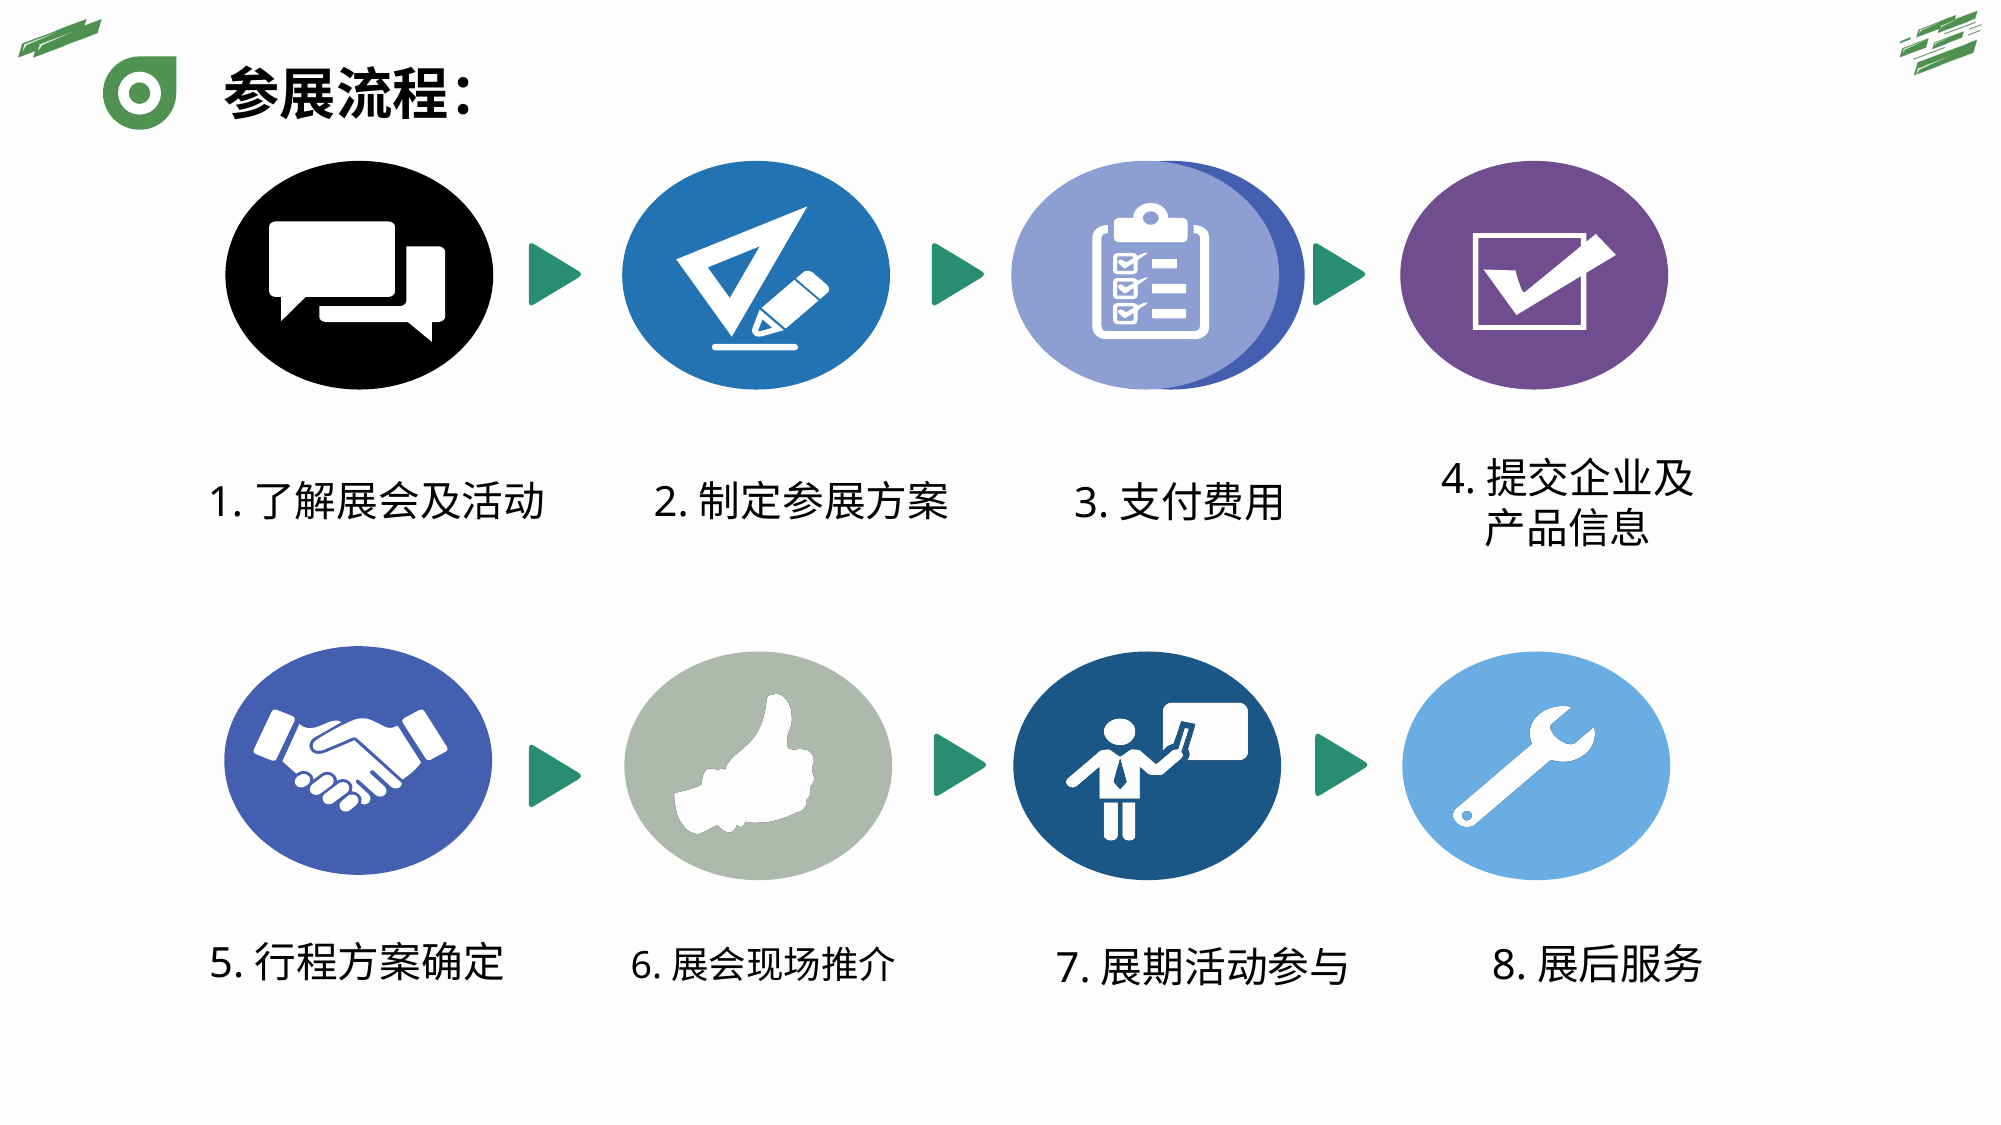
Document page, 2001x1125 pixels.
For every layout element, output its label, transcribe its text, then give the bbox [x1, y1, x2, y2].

text_box [1400, 160, 1669, 390]
text_box 6.展会现场推介 [493, 933, 1034, 994]
text_box [711, 343, 799, 351]
text_box [1113, 203, 1188, 243]
text_box 4.提交企业及 产品信息 [1366, 444, 1770, 559]
text_box [339, 794, 359, 812]
text_box 参展流程： [196, 48, 986, 130]
text_box [225, 160, 494, 390]
text_box [1011, 160, 1280, 390]
text_box [1013, 651, 1282, 881]
picture [0, 0, 119, 77]
picture [1881, 0, 2000, 87]
text_box [282, 718, 422, 805]
text_box [676, 206, 808, 337]
text_box 3.支付费用 [1024, 468, 1336, 533]
text_box [1402, 651, 1671, 881]
text_box [528, 744, 581, 808]
text_box 7.展期活动参与 [1010, 933, 1397, 999]
text_box 1.了解展会及活动 [149, 467, 566, 533]
text_box [319, 246, 446, 342]
text_box [224, 646, 493, 875]
text_box [622, 160, 891, 390]
text_box [624, 651, 893, 881]
text_box 8.展后服务 [1368, 930, 1828, 996]
text_box [1313, 243, 1366, 306]
text_box 5.行程方案确定 [170, 928, 544, 994]
text_box [752, 270, 830, 337]
text_box [528, 243, 581, 306]
picture [1066, 694, 1248, 849]
text_box [1159, 160, 1305, 390]
text_box [1092, 225, 1210, 340]
text_box 2.制定参展方案 [566, 467, 1037, 533]
picture [662, 694, 826, 834]
text_box [933, 733, 987, 796]
text_box [253, 709, 295, 761]
text_box [1472, 233, 1616, 330]
text_box [269, 221, 395, 321]
text_box [402, 709, 448, 761]
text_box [102, 56, 177, 130]
picture [1453, 706, 1595, 827]
text_box [1315, 733, 1368, 796]
text_box [931, 243, 984, 306]
